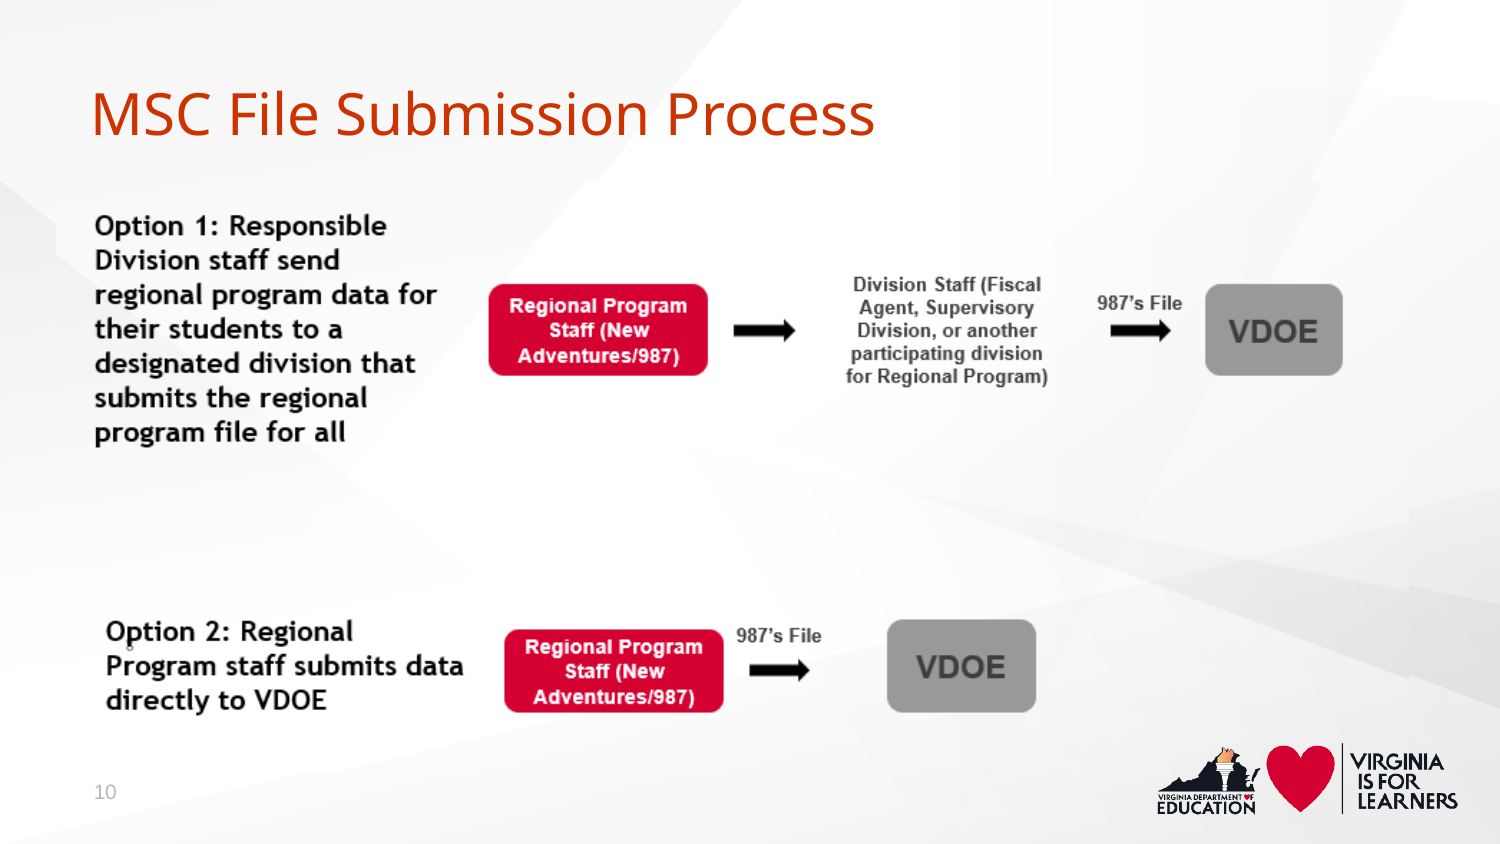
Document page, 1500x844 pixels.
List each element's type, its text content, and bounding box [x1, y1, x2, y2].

picture [0, 0, 1500, 844]
text_box MSC File Submission Process [75, 69, 1305, 155]
slide_number 10 [78, 781, 169, 824]
